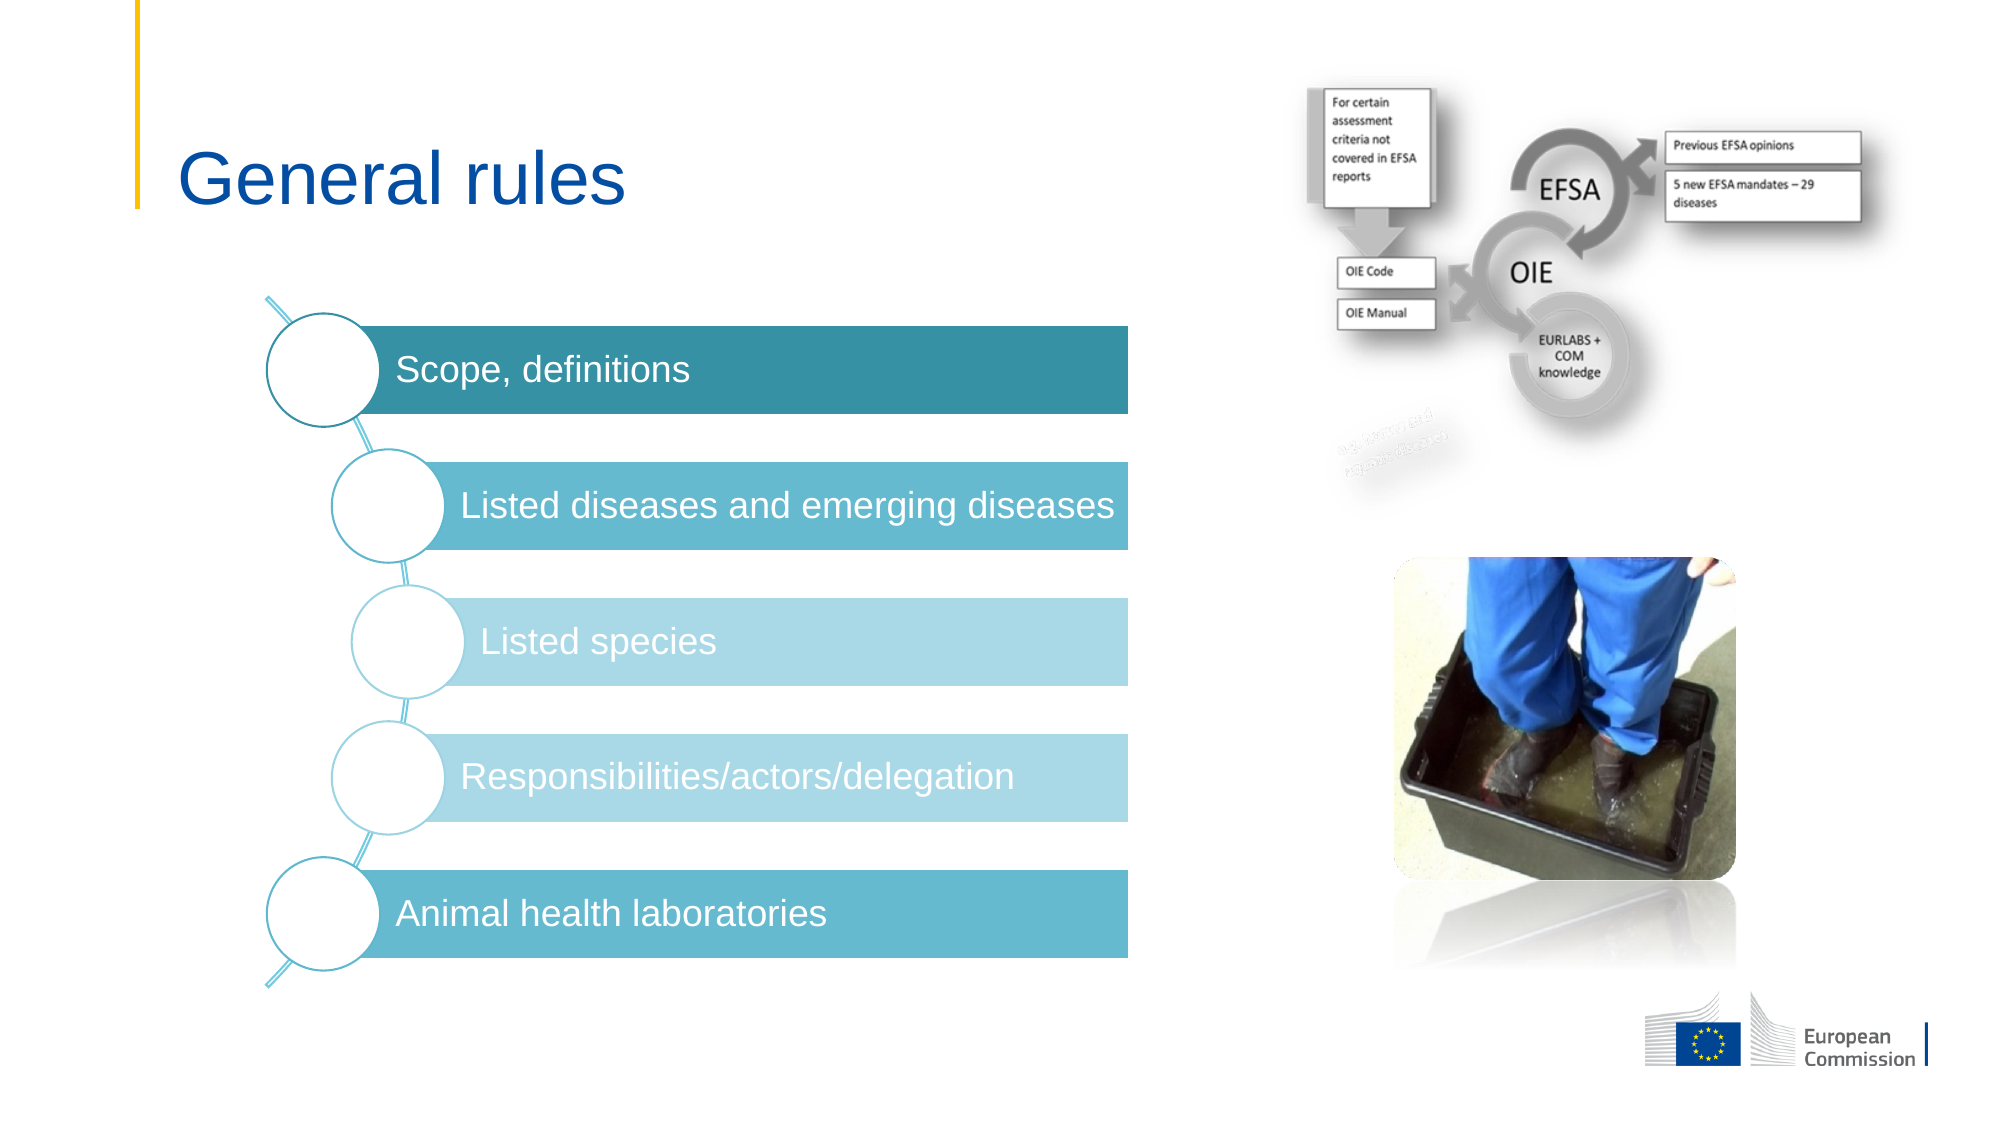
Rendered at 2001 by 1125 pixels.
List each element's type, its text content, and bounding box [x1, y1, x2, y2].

title General rules [162, 92, 1279, 221]
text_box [254, 279, 1139, 1005]
picture [1279, 61, 1928, 1125]
